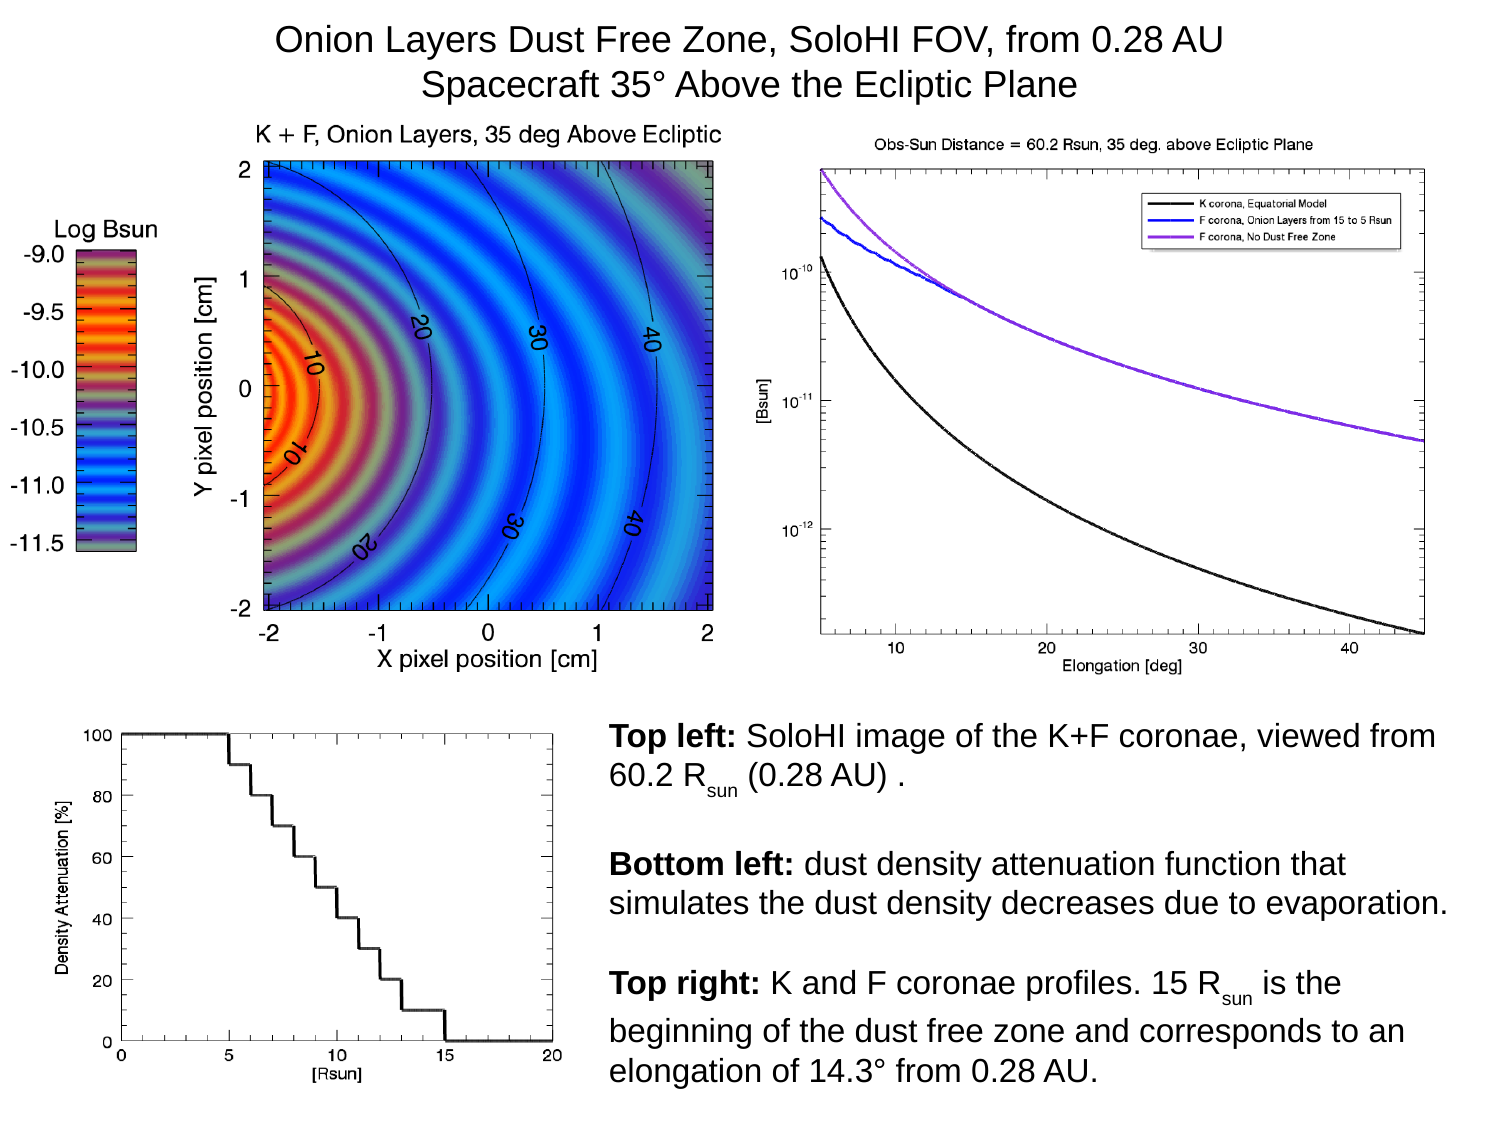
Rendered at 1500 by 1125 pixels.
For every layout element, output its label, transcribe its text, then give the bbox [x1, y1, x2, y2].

picture [1, 101, 1486, 1093]
title Onion Layers Dust Free Zone, SoloHI FOV, from 0.28 AU Spacecraft 35° Above the Ecliptic Plane [74, 11, 1425, 99]
text_box Top left: SoloHI image of the K+F coronae, viewed from 60.2 Rsun (0.28 AU) . Bottom left: dust density attenuation function that simulates the dust density decreases due to evaporation. Top right: K and F coronae profiles. 15 Rsun is the beginning of the dust free zone and corresponds to an elongation of 14.3° from 0.28 AU. [599, 710, 1475, 1093]
